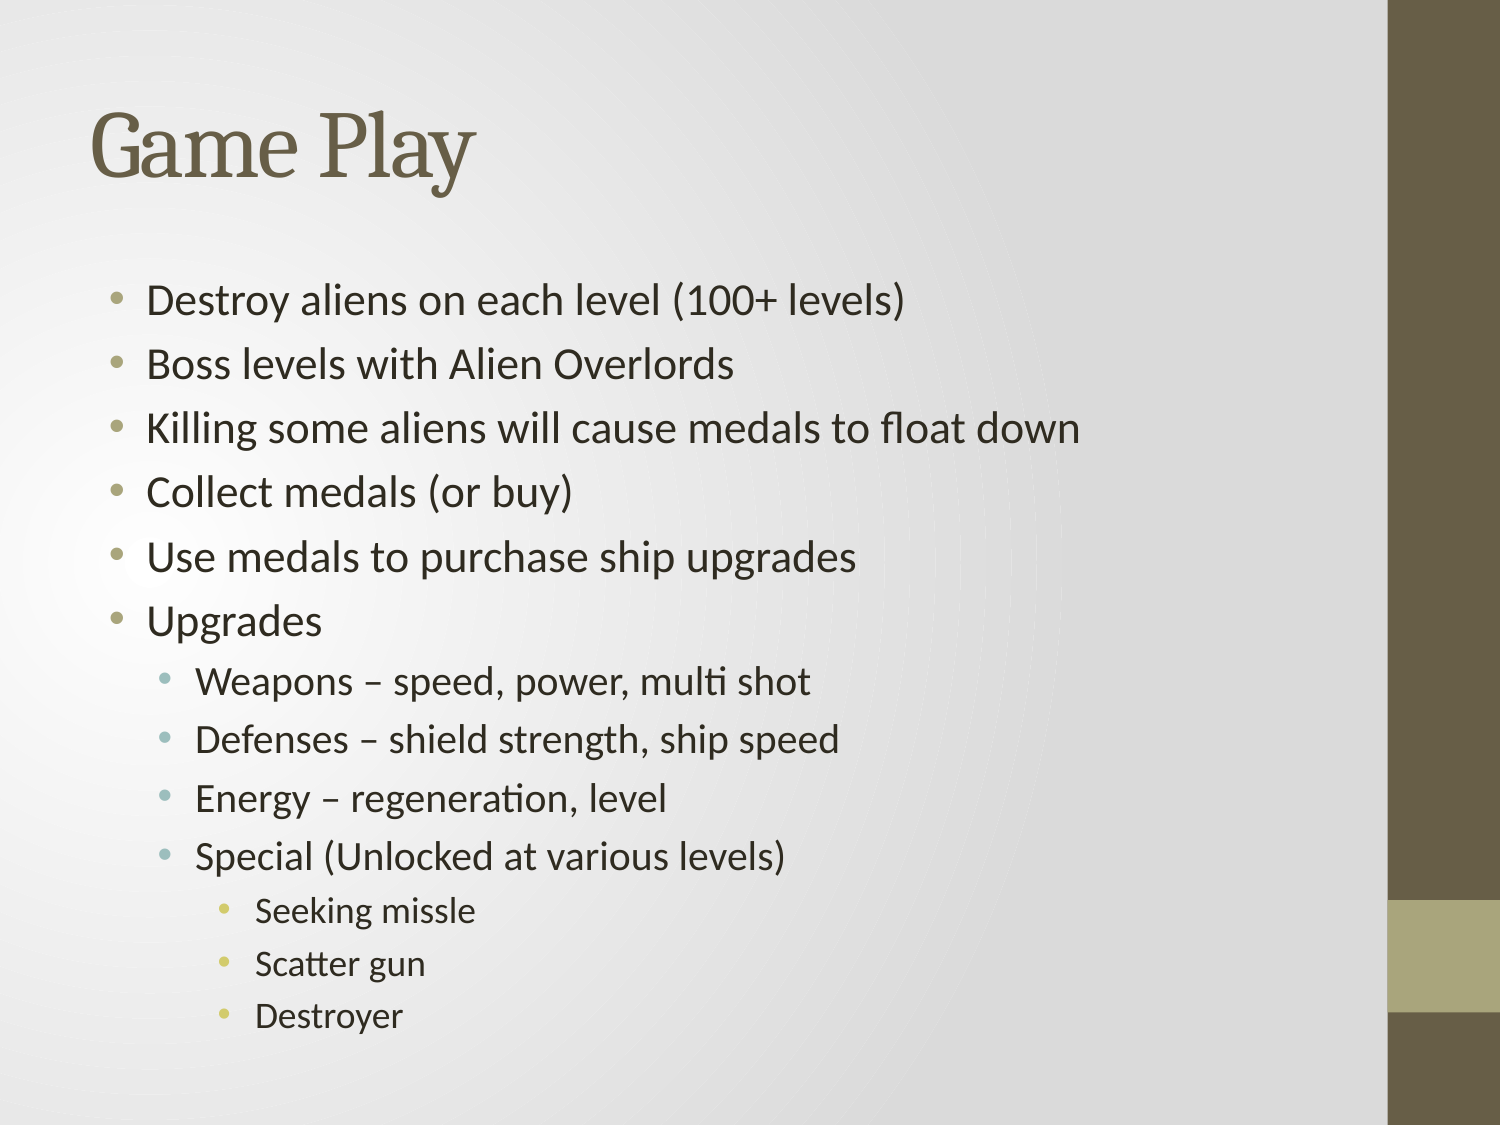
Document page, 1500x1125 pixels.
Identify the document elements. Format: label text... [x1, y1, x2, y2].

list Destroy aliens on each level (100+ levels) Boss levels with Alien Overlords Killing some aliens will cause medals to float down Collect medals (or buy) Use medals to purchase ship upgrades Upgrades Weapons – speed, power, multi shot Defenses – shield strength, ship speed Energy – regeneration, level Special (Unlocked at various levels) Seeking missle Scatter gun Destroyer [75, 262, 1325, 1050]
title Game Play [75, 45, 1325, 233]
